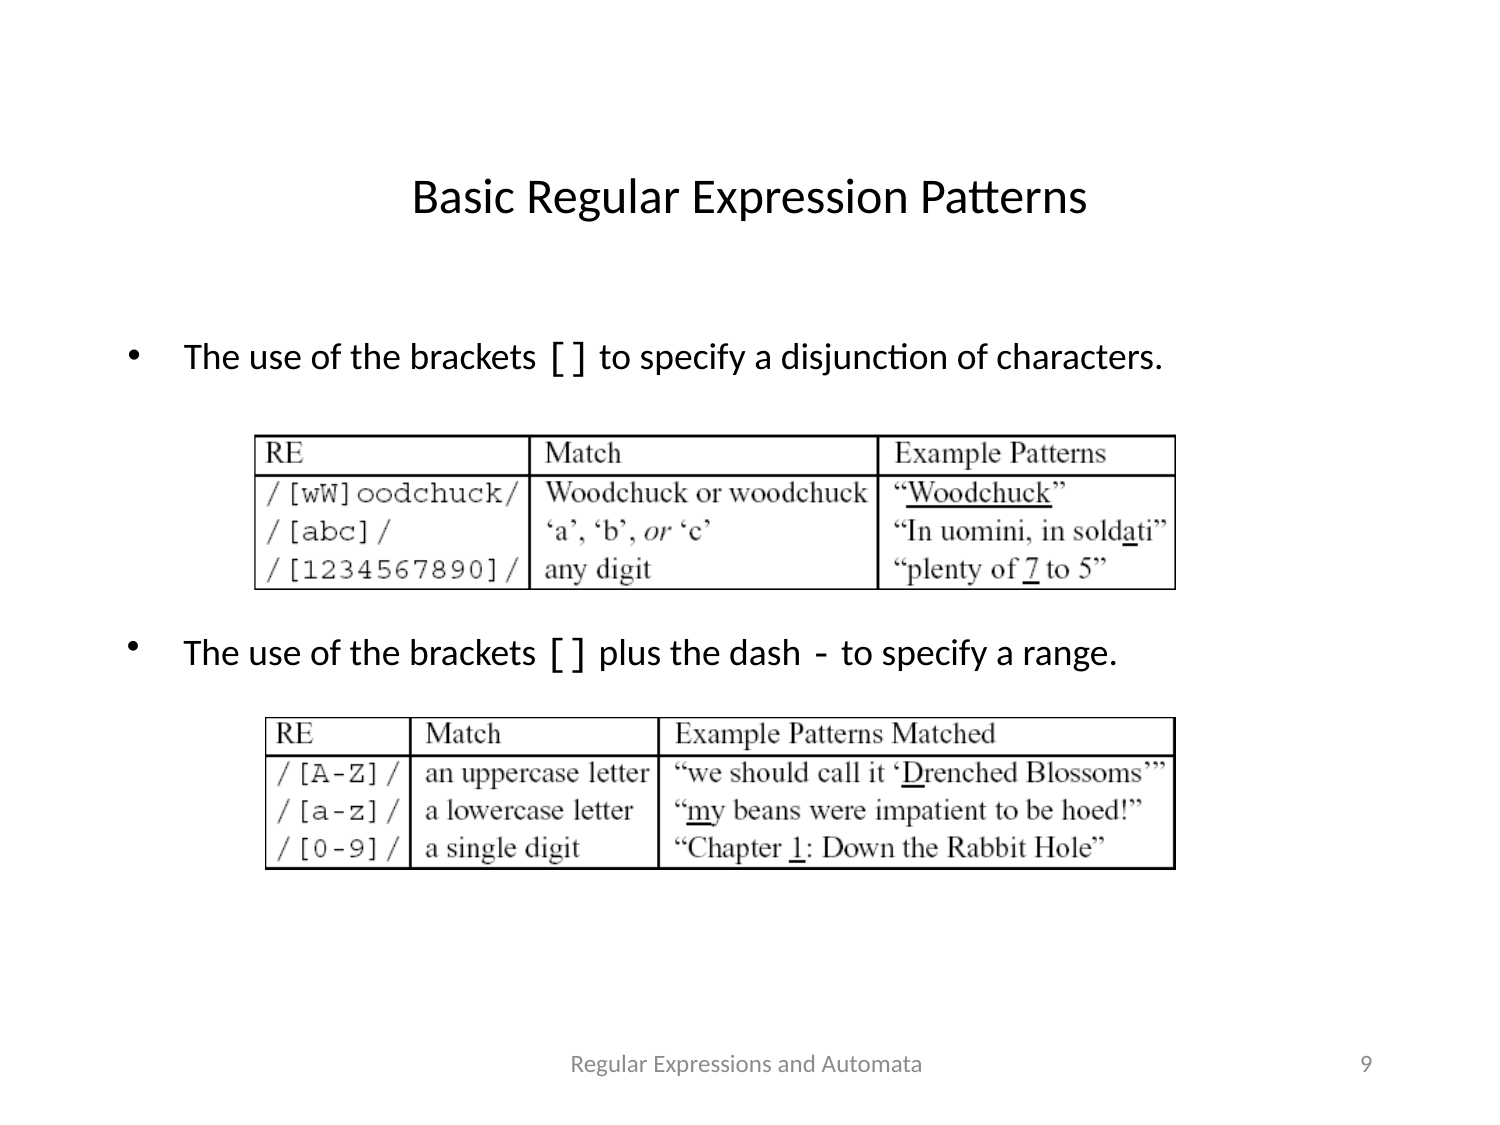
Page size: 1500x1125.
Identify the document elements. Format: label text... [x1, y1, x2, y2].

slide_number 9 [1074, 1025, 1388, 1100]
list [253, 432, 1176, 590]
footer Regular Expressions and Automata [512, 1025, 988, 1100]
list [265, 716, 1176, 870]
text_box The use of the brackets [] plus the dash - to specify a range. [112, 620, 1341, 693]
list The use of the brackets [] to specify a disjunction of characters. [112, 324, 1436, 421]
title Basic Regular Expression Patterns [112, 99, 1388, 288]
